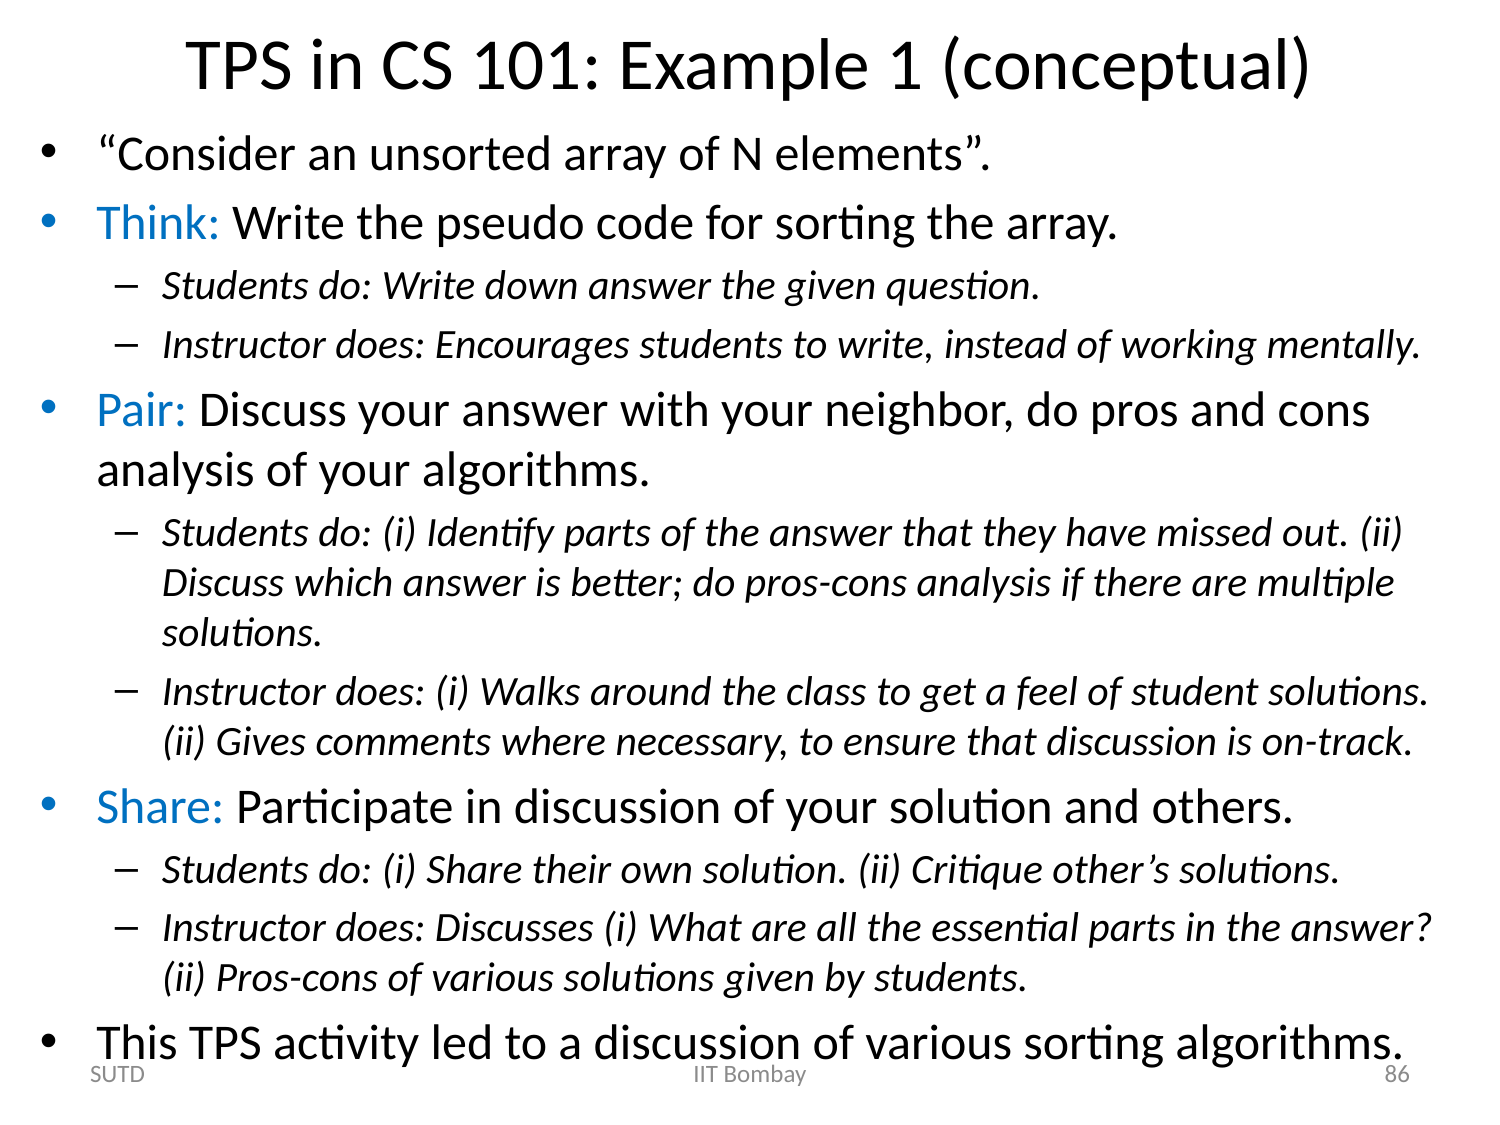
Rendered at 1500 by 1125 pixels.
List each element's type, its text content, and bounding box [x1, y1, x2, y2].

slide_number 86 [1074, 1042, 1425, 1103]
footer IIT Bombay [512, 1042, 988, 1103]
list “Consider an unsorted array of N elements”. Think: Write the pseudo code for sorting the array. Students do: Write down answer the given question. Instructor does: Encourages students to write, instead of working mentally. Pair: Discuss your answer with your neighbor, do pros and cons analysis of your algorithms. Students do: (i) Identify parts of the answer that they have missed out. (ii) Discuss which answer is better; do pros-cons analysis if there are multiple solutions. Instructor does: (i) Walks around the class to get a feel of student solutions. (ii) Gives comments where necessary, to ensure that discussion is on-track. Share: Participate in discussion of your solution and others. Students do: (i) Share their own solution. (ii) Critique other’s solutions. Instructor does: Discusses (i) What are all the essential parts in the answer? (ii) Pros-cons of various solutions given by students. This TPS activity led to a discussion of various sorting algorithms. [24, 112, 1475, 1088]
title TPS in CS 101: Example 1 (conceptual) [75, 7, 1425, 112]
slide_number SUTD [75, 1042, 425, 1103]
